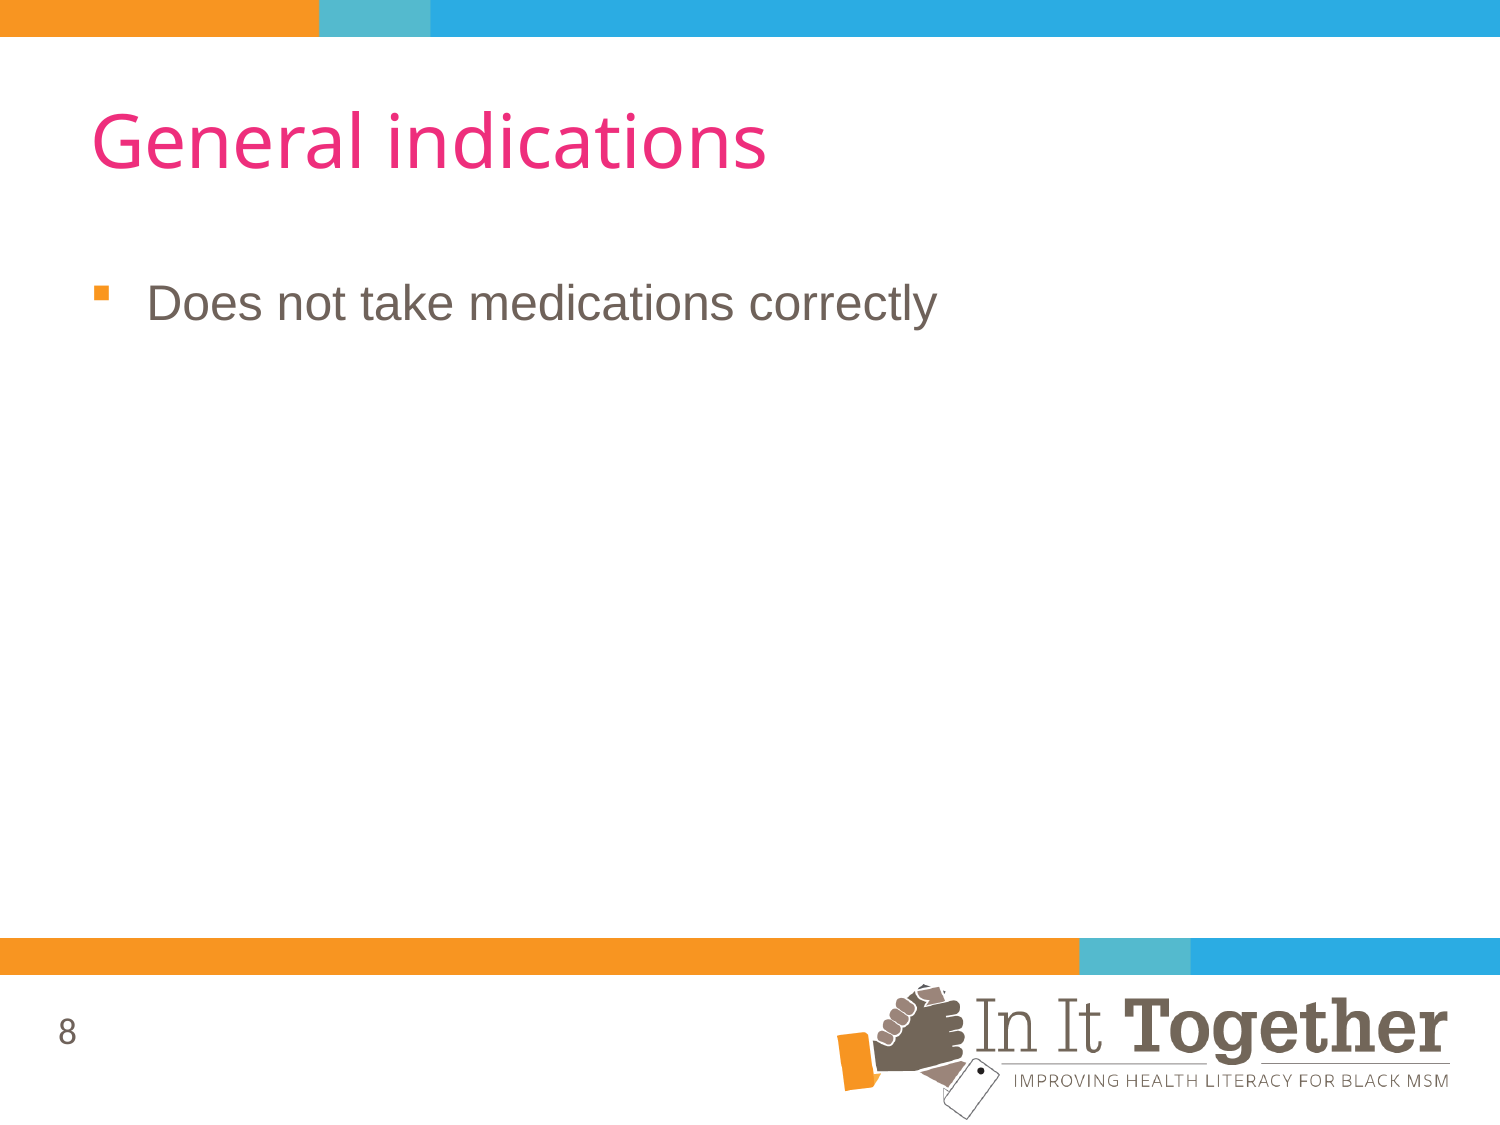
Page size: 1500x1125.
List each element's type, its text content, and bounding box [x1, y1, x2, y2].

list Does not take medications correctly [75, 262, 1425, 925]
picture [0, 0, 1500, 37]
slide_number 8 [24, 988, 151, 1071]
picture [837, 984, 1450, 1120]
title General indications [75, 45, 1425, 233]
picture [0, 938, 1500, 975]
